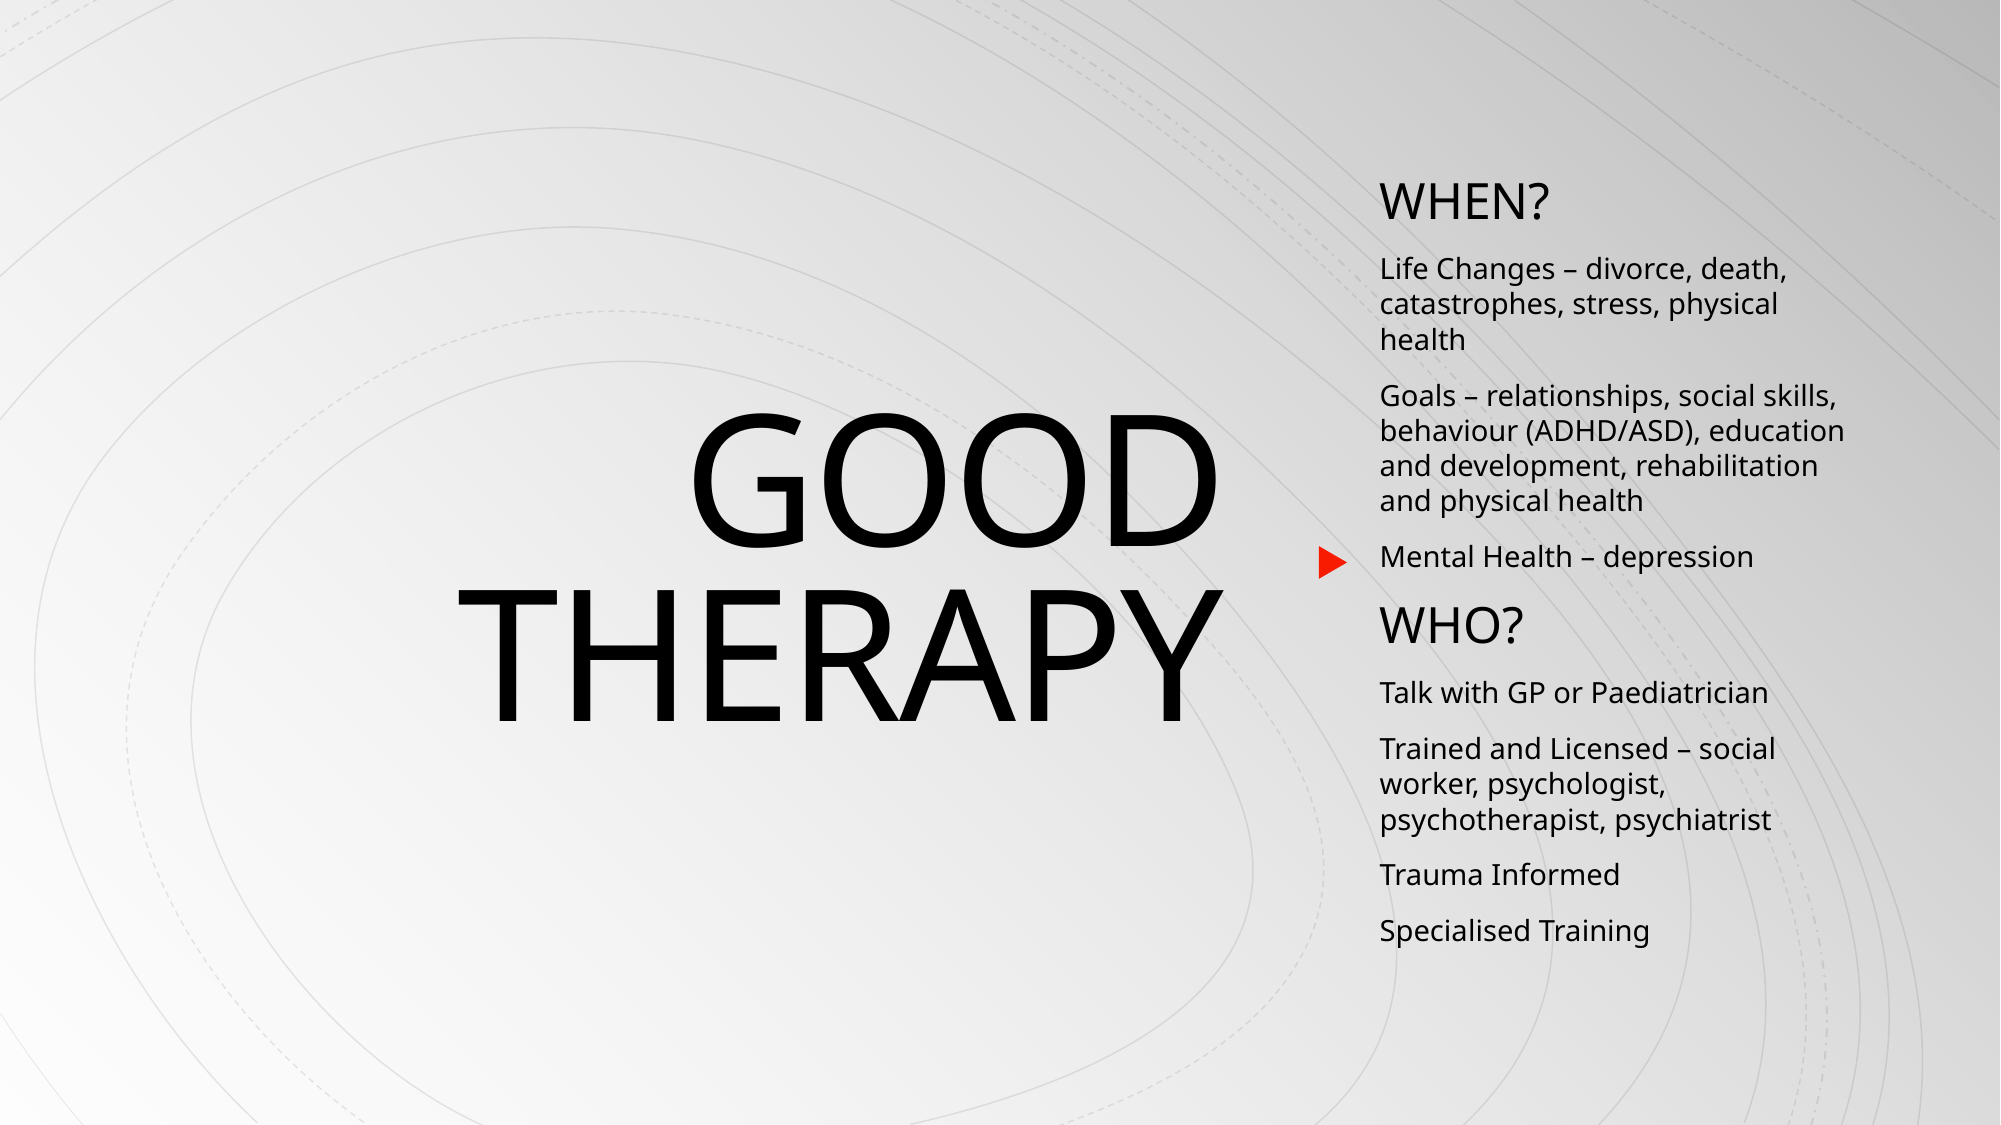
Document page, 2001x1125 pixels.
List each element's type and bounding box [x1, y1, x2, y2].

text_box [0, 0, 2000, 1125]
